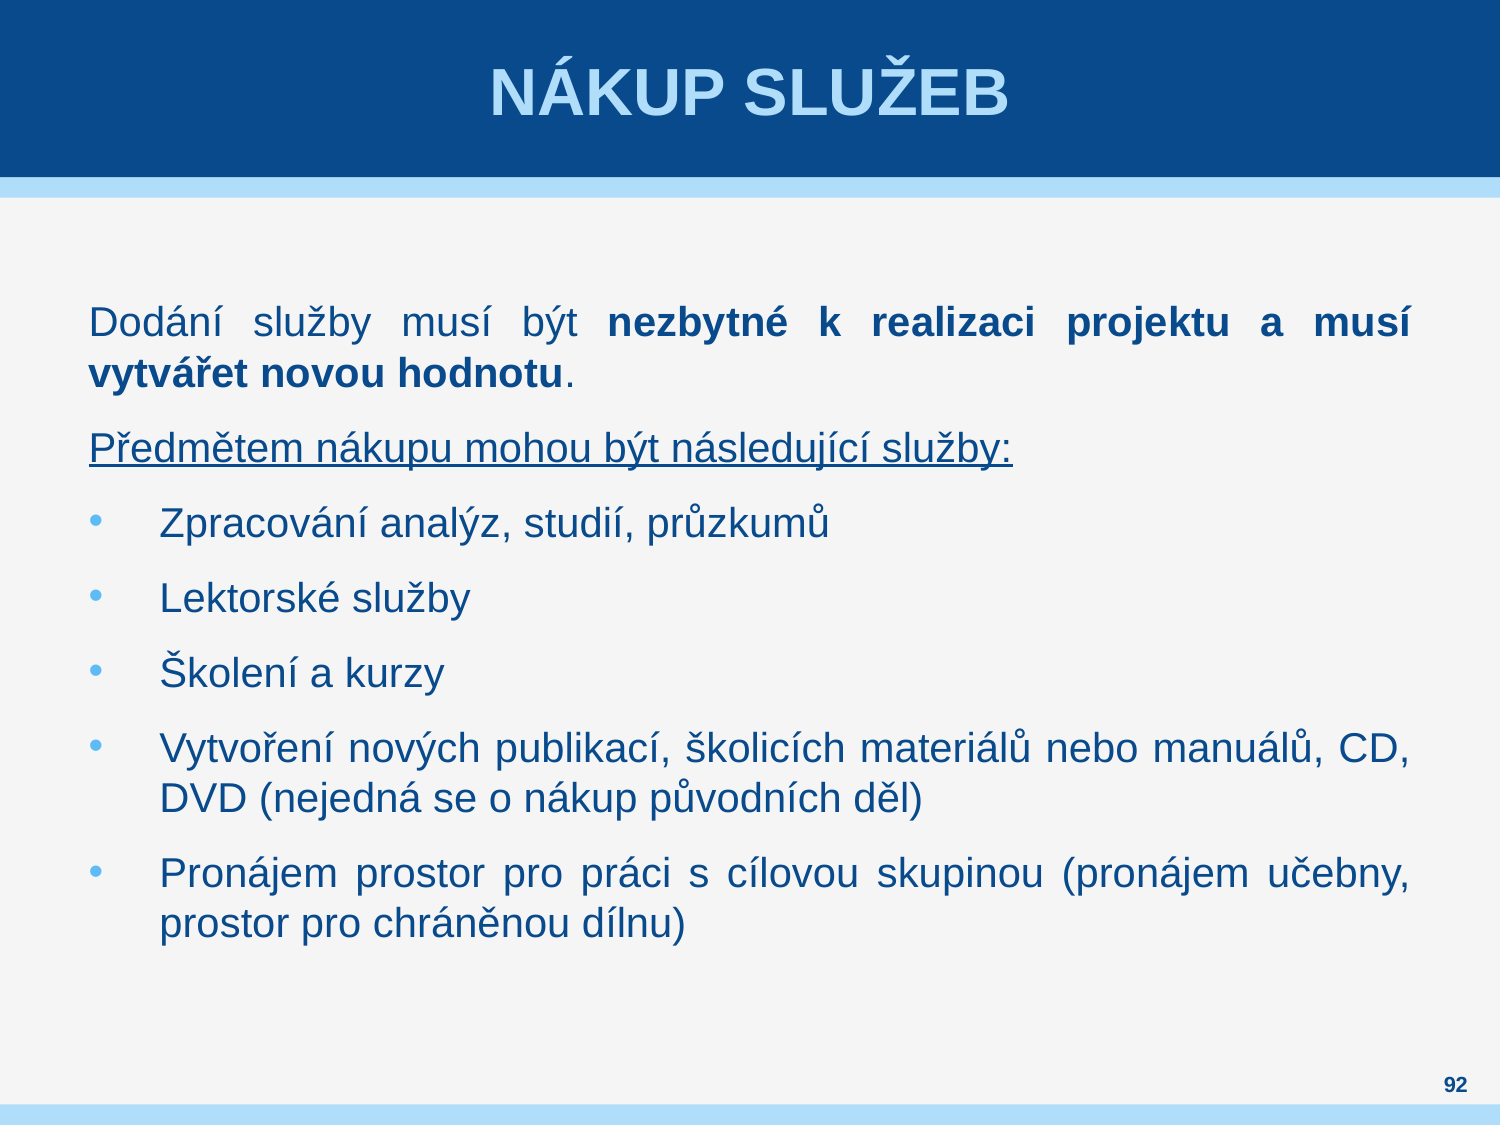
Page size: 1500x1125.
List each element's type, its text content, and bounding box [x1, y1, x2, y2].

list Dodání služby musí být nezbytné k realizaci projektu a musí vytvářet novou hodnotu. Předmětem nákupu mohou být následující služby: Zpracování analýz, studií, průzkumů Lektorské služby Školení a kurzy Vytvoření nových publikací, školicích materiálů nebo manuálů, CD, DVD (nejedná se o nákup původních děl) Pronájem prostor pro práci s cílovou skupinou (pronájem učebny, prostor pro chráněnou dílnu) [88, 295, 1412, 1004]
slide_number 92 [1417, 1068, 1495, 1099]
title Nákup služeb [59, 0, 1441, 178]
